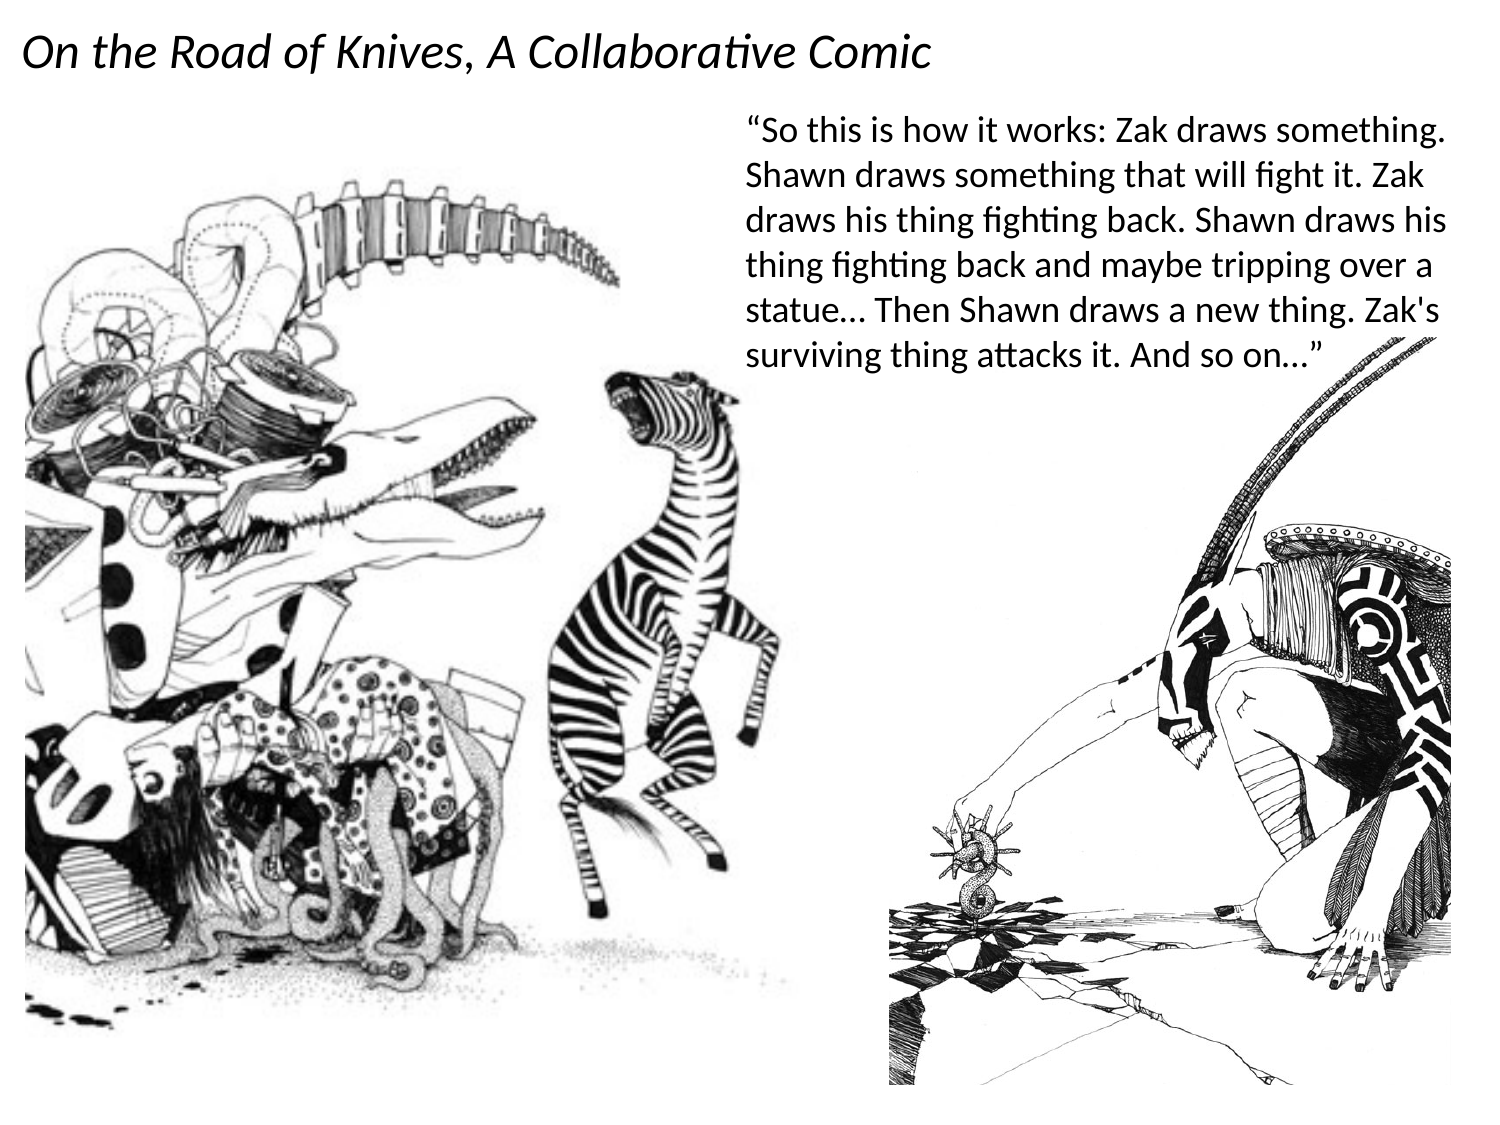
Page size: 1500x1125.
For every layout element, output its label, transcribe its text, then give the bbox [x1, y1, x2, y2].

text_box “So this is how it works: Zak draws something. Shawn draws something that will fight it. Zak draws his thing fighting back. Shawn draws his thing fighting back and maybe tripping over a statue… Then Shawn draws a new thing. Zak's surviving thing attacks it. And so on…” [730, 97, 1481, 382]
picture [25, 128, 819, 1117]
picture [888, 336, 1451, 1085]
title On the Road of Knives, A Collaborative Comic [6, 0, 1357, 98]
